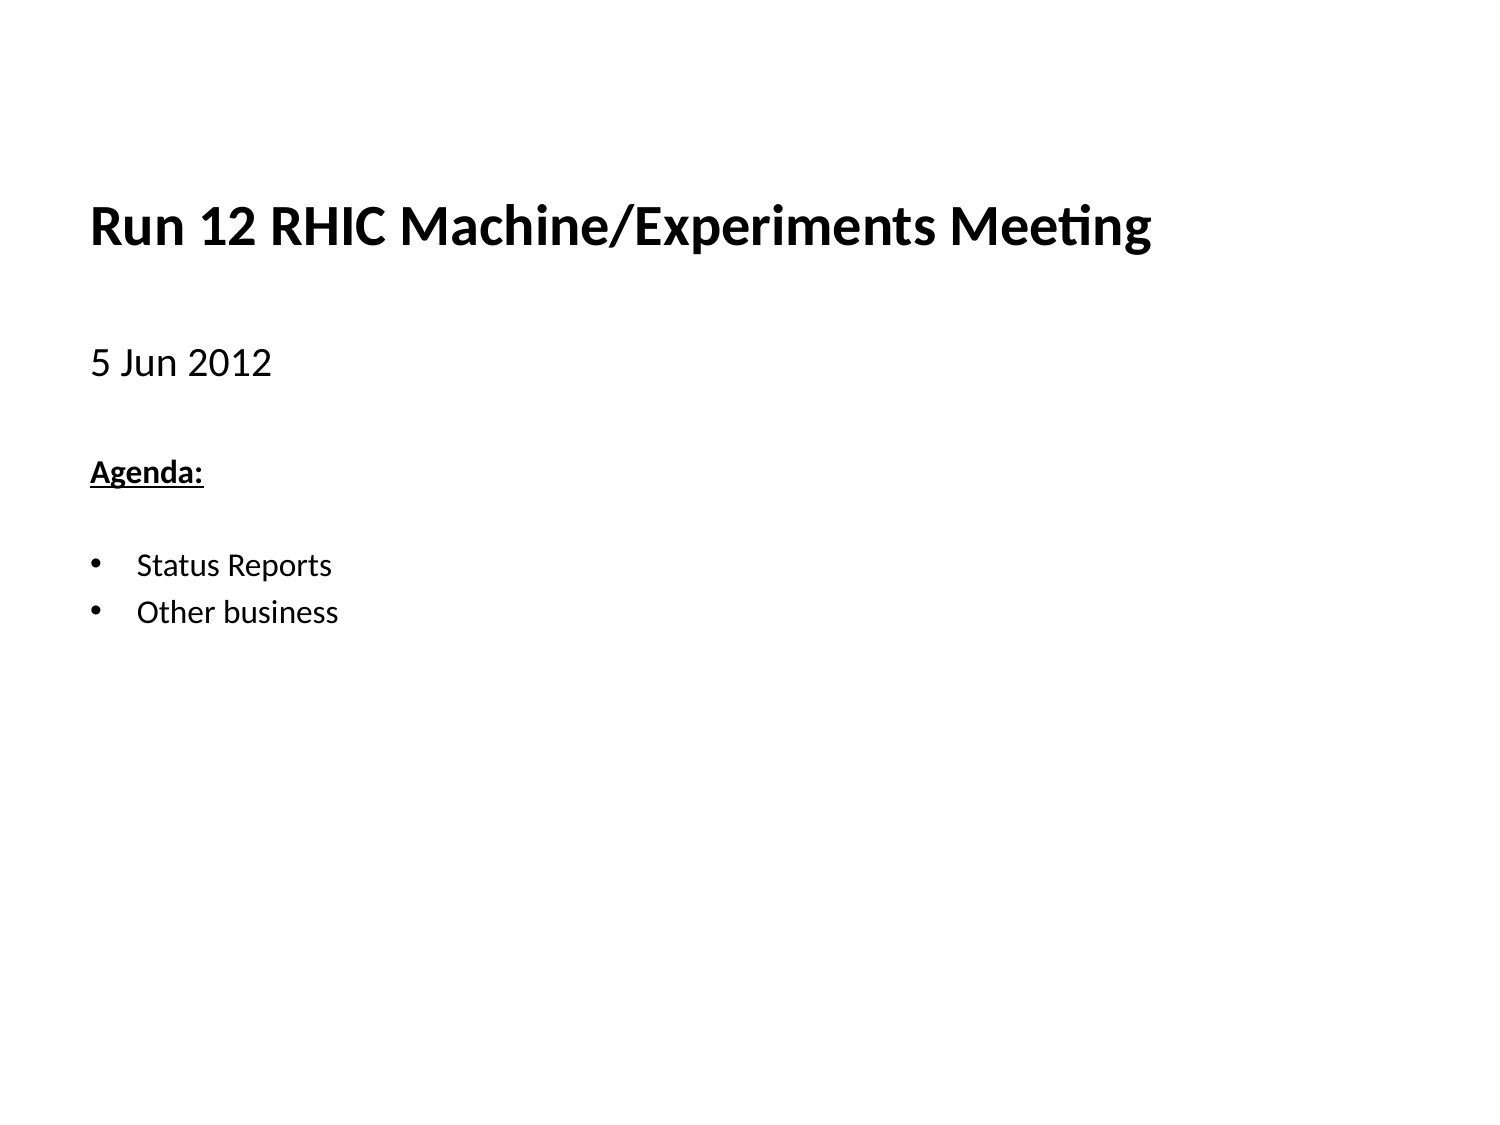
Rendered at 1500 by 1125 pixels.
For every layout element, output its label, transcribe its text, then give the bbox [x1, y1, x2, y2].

list Run 12 RHIC Machine/Experiments Meeting 5 Jun 2012 Agenda: Status Reports Other business [74, 224, 1426, 863]
